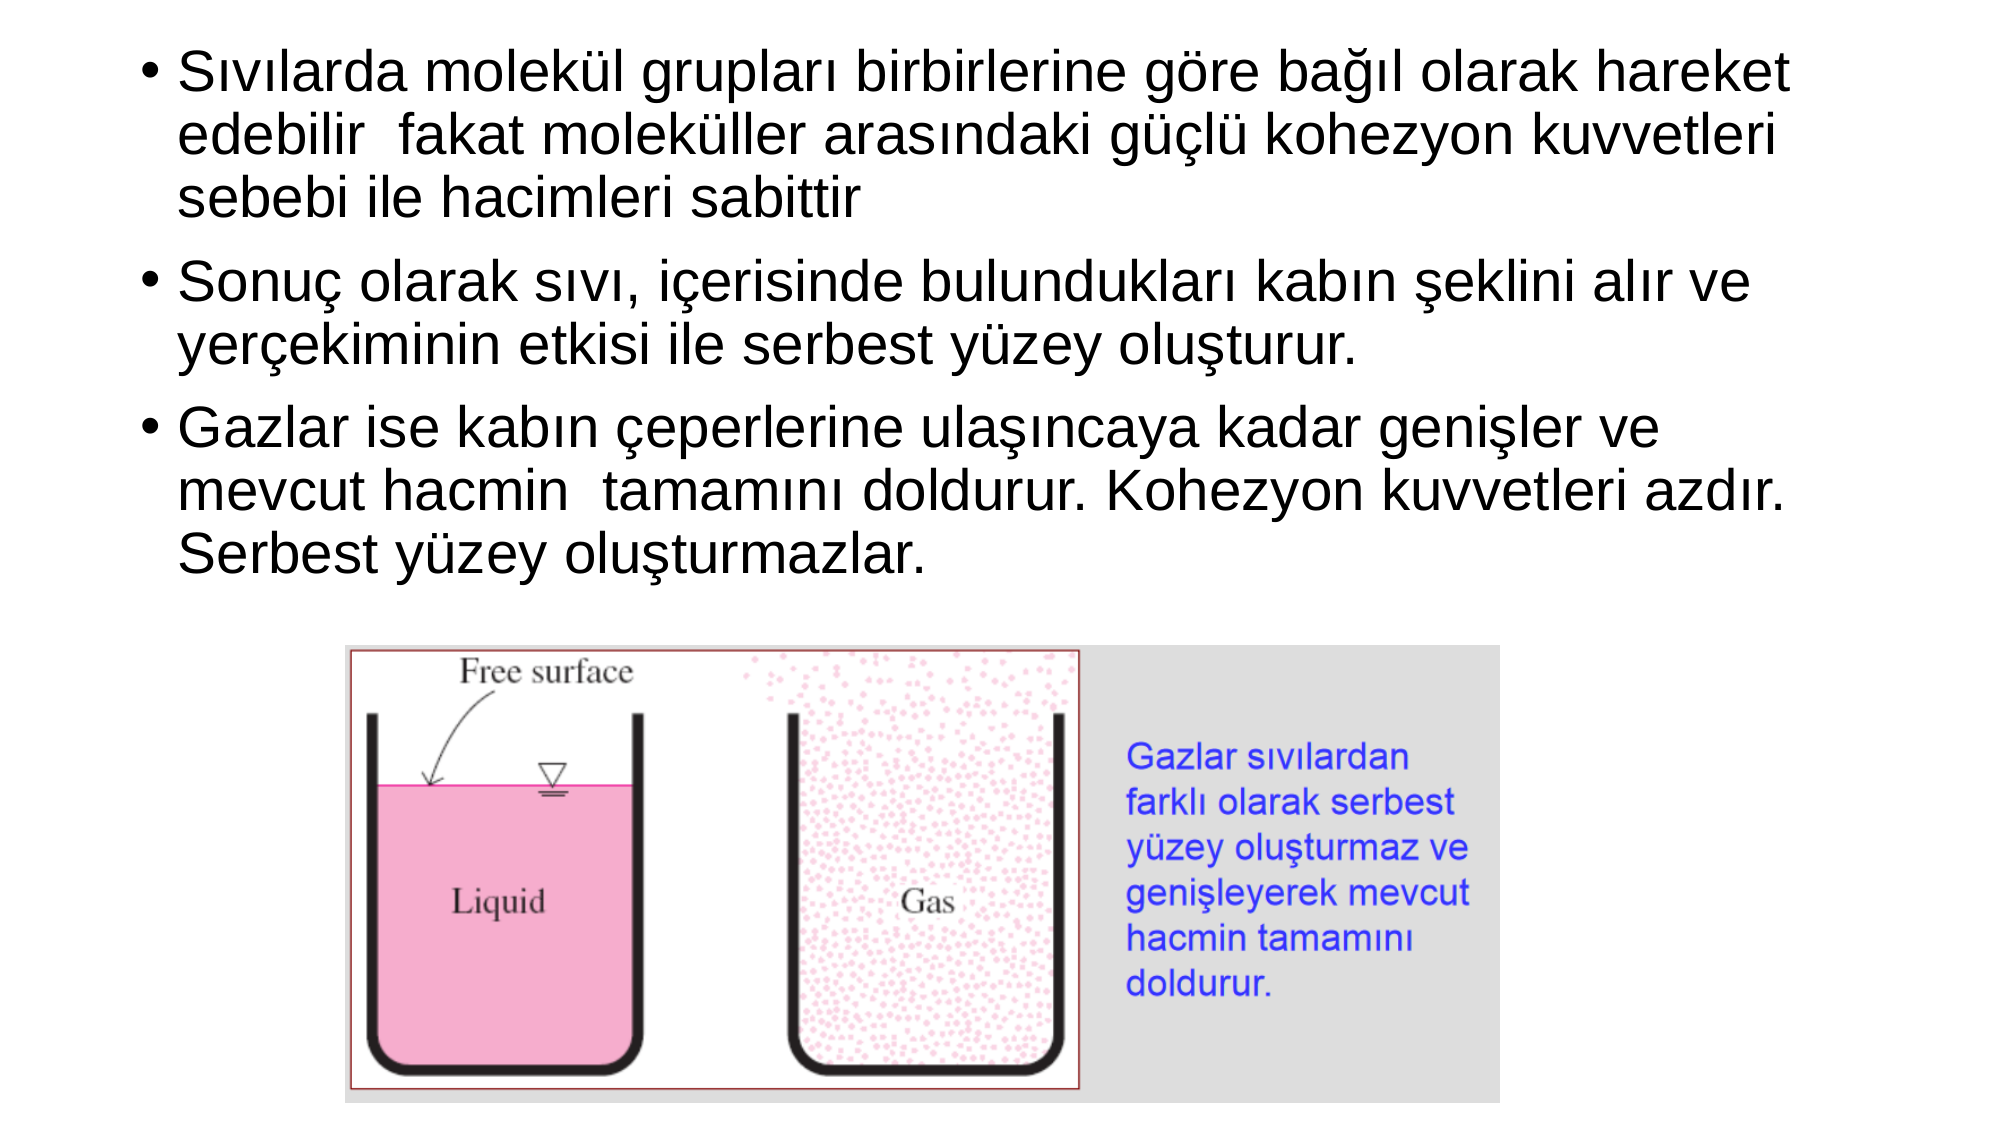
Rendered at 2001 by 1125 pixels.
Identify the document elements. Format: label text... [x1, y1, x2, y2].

list Sıvılarda molekül grupları birbirlerine göre bağıl olarak hareket edebilir fakat moleküller arasındaki güçlü kohezyon kuvvetleri sebebi ile hacimleri sabittir Sonuç olarak sıvı, içerisinde bulundukları kabın şeklini alır ve yerçekiminin etkisi ile serbest yüzey oluşturur. Gazlar ise kabın çeperlerine ulaşıncaya kadar genişler ve mevcut hacmin tamamını doldurur. Kohezyon kuvvetleri azdır. Serbest yüzey oluşturmazlar. [125, 34, 1851, 748]
picture [345, 645, 1500, 1103]
